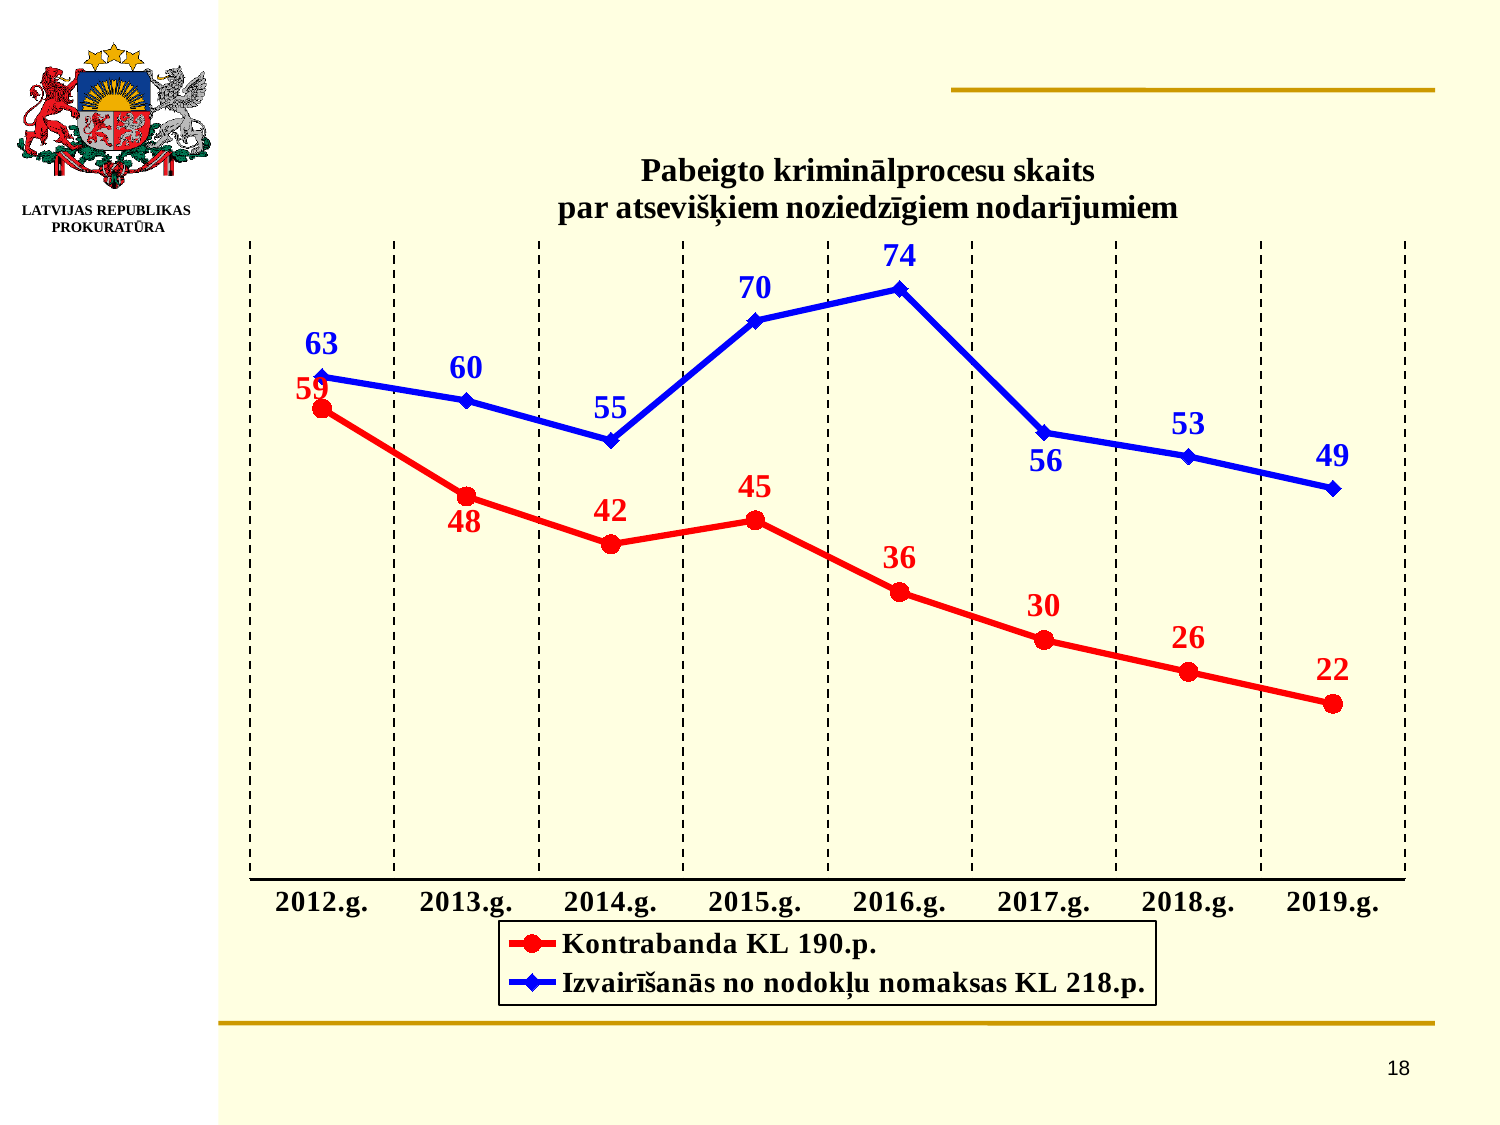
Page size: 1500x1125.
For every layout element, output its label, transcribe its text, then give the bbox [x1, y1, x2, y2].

chart [229, 125, 1426, 1006]
slide_number 18 [1112, 1046, 1426, 1101]
picture [17, 42, 212, 189]
